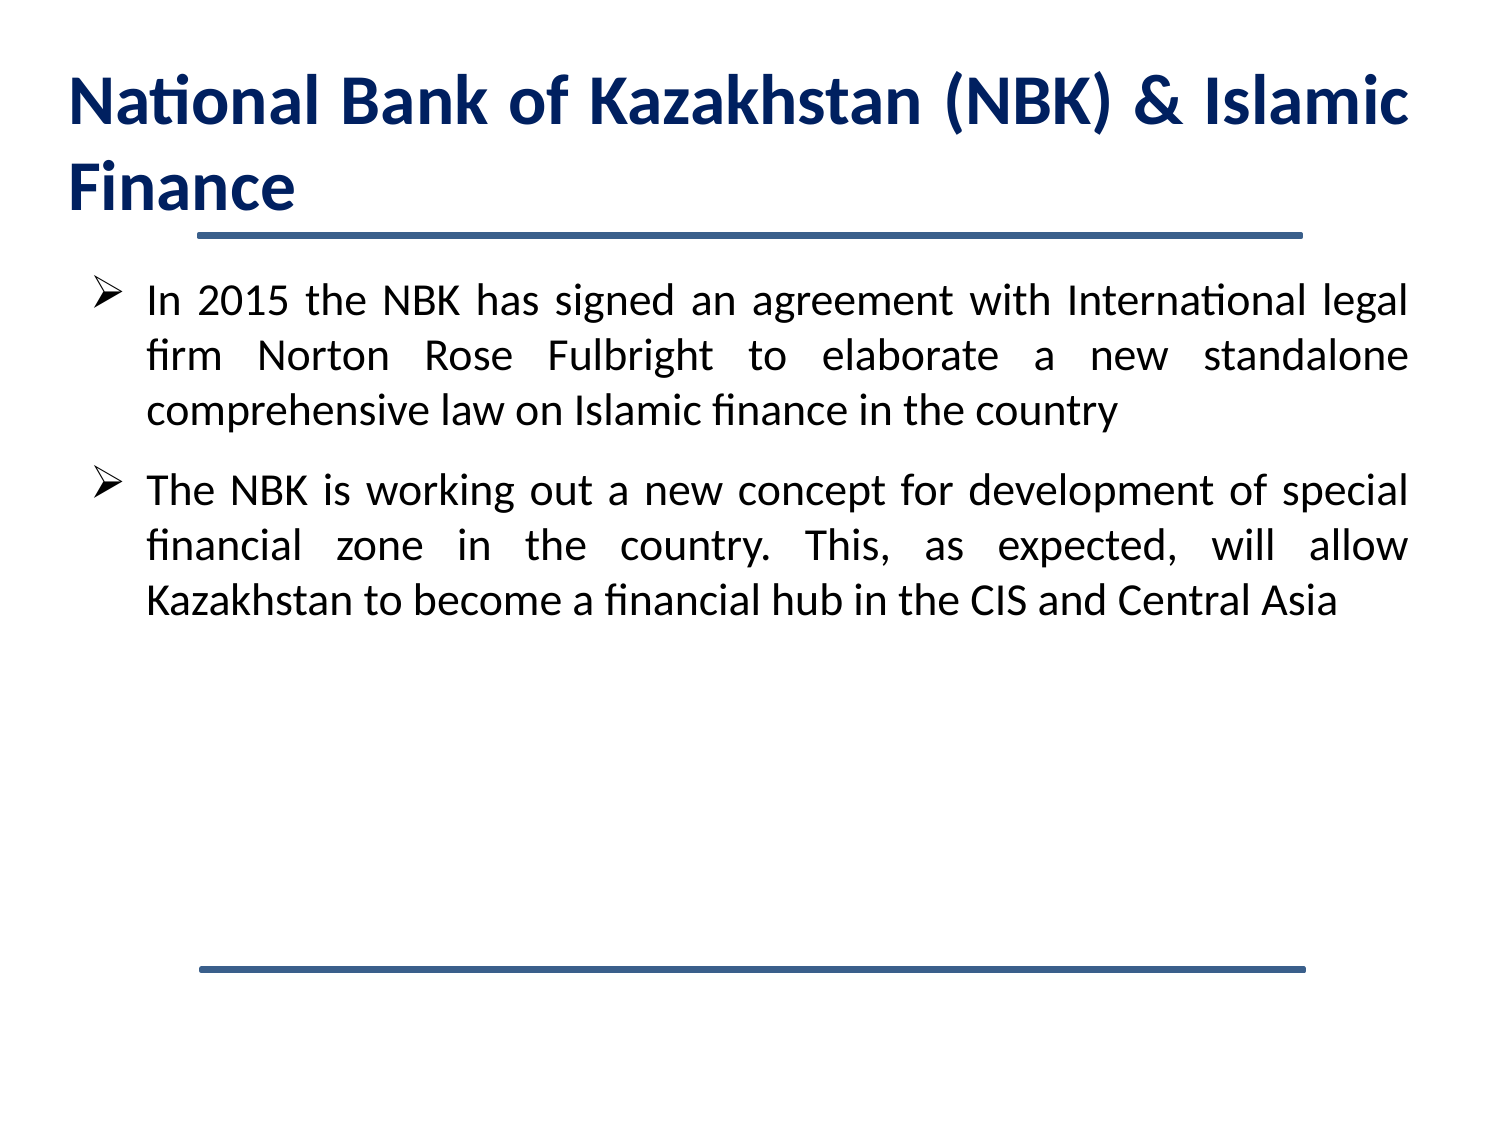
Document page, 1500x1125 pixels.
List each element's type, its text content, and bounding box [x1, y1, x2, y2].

text_box [197, 232, 1303, 239]
list In 2015 the NBK has signed an agreement with International legal firm Norton Rose Fulbright to elaborate a new standalone comprehensive law on Islamic finance in the country The NBK is working out a new concept for development of special financial zone in the country. This, as expected, will allow Kazakhstan to become a financial hub in the CIS and Central Asia [75, 262, 1425, 1005]
text_box [199, 966, 1306, 973]
title National Bank of Kazakhstan (NBK) & Islamic Finance [53, 45, 1425, 233]
